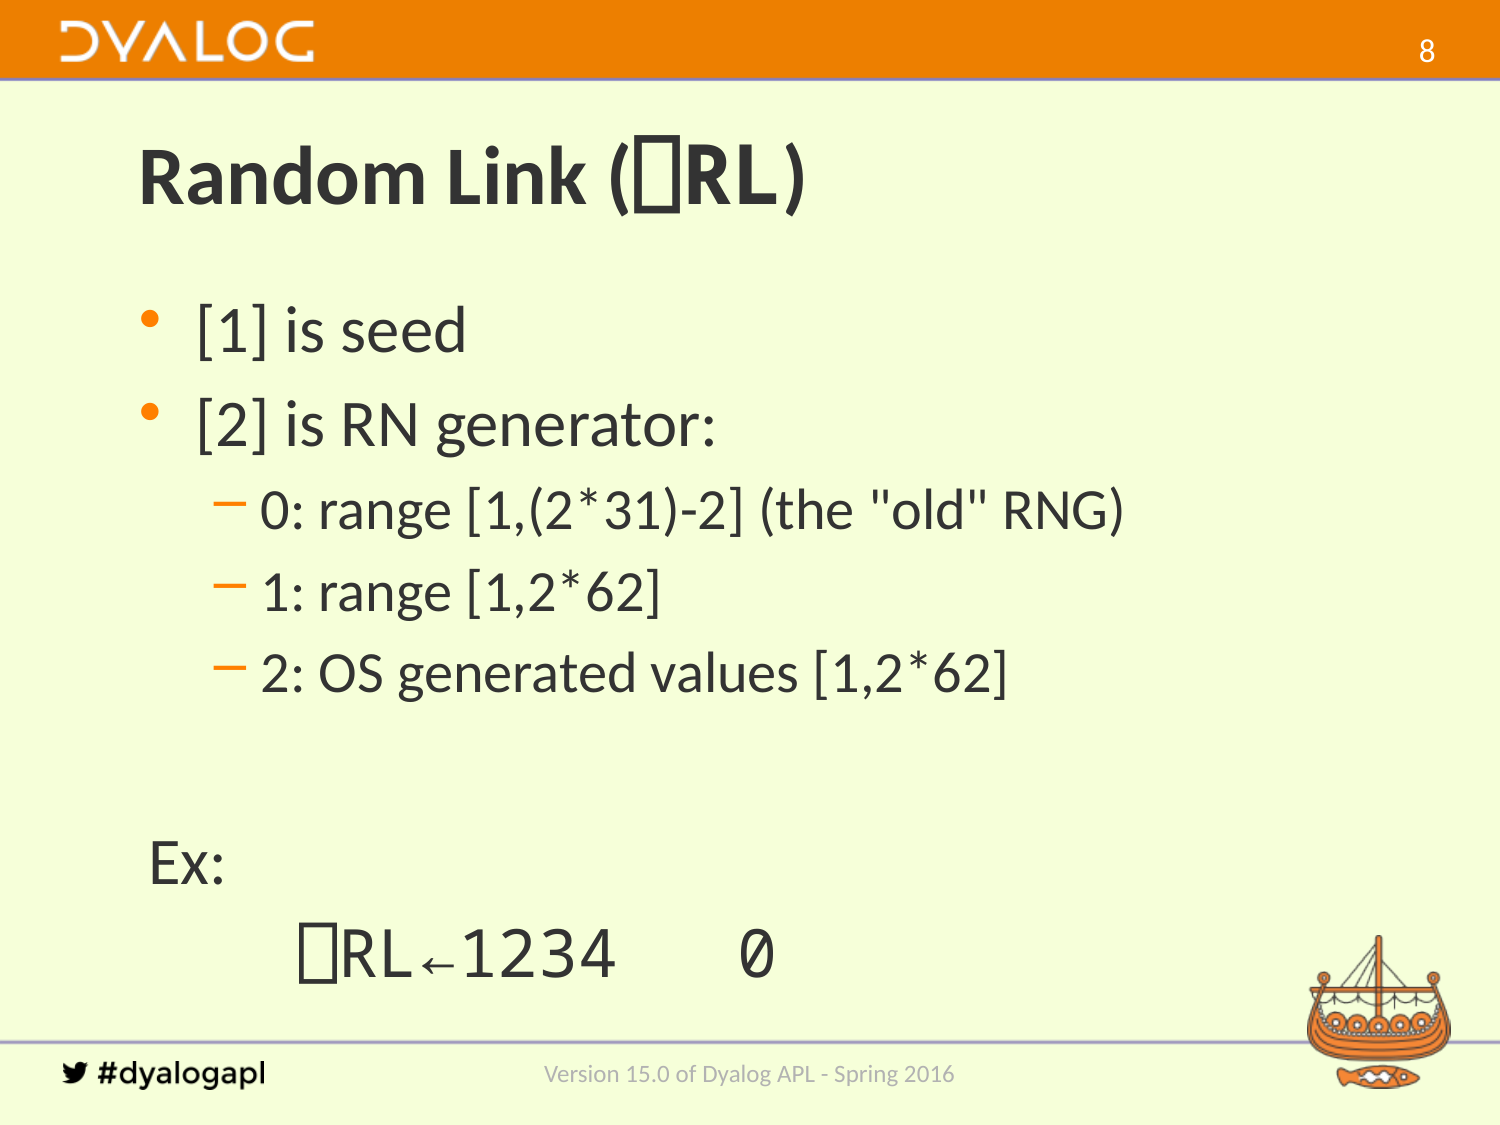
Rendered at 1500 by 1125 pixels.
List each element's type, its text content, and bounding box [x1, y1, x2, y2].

picture [0, 0, 1500, 1125]
slide_number 7 [1293, 19, 1451, 79]
list [1] is seed [2] is RN generator: 0: range [1,(2*31)-2] (the "old" RNG) 1: range [1,2*62] 2: OS generated values [1,2*62] Ex: ⎕RL←1234 0 [123, 278, 1376, 988]
footer Version 15.0 of Dyalog APL - Spring 2016 [395, 1042, 1105, 1103]
title Random Link (⎕RL) [123, 113, 1376, 254]
